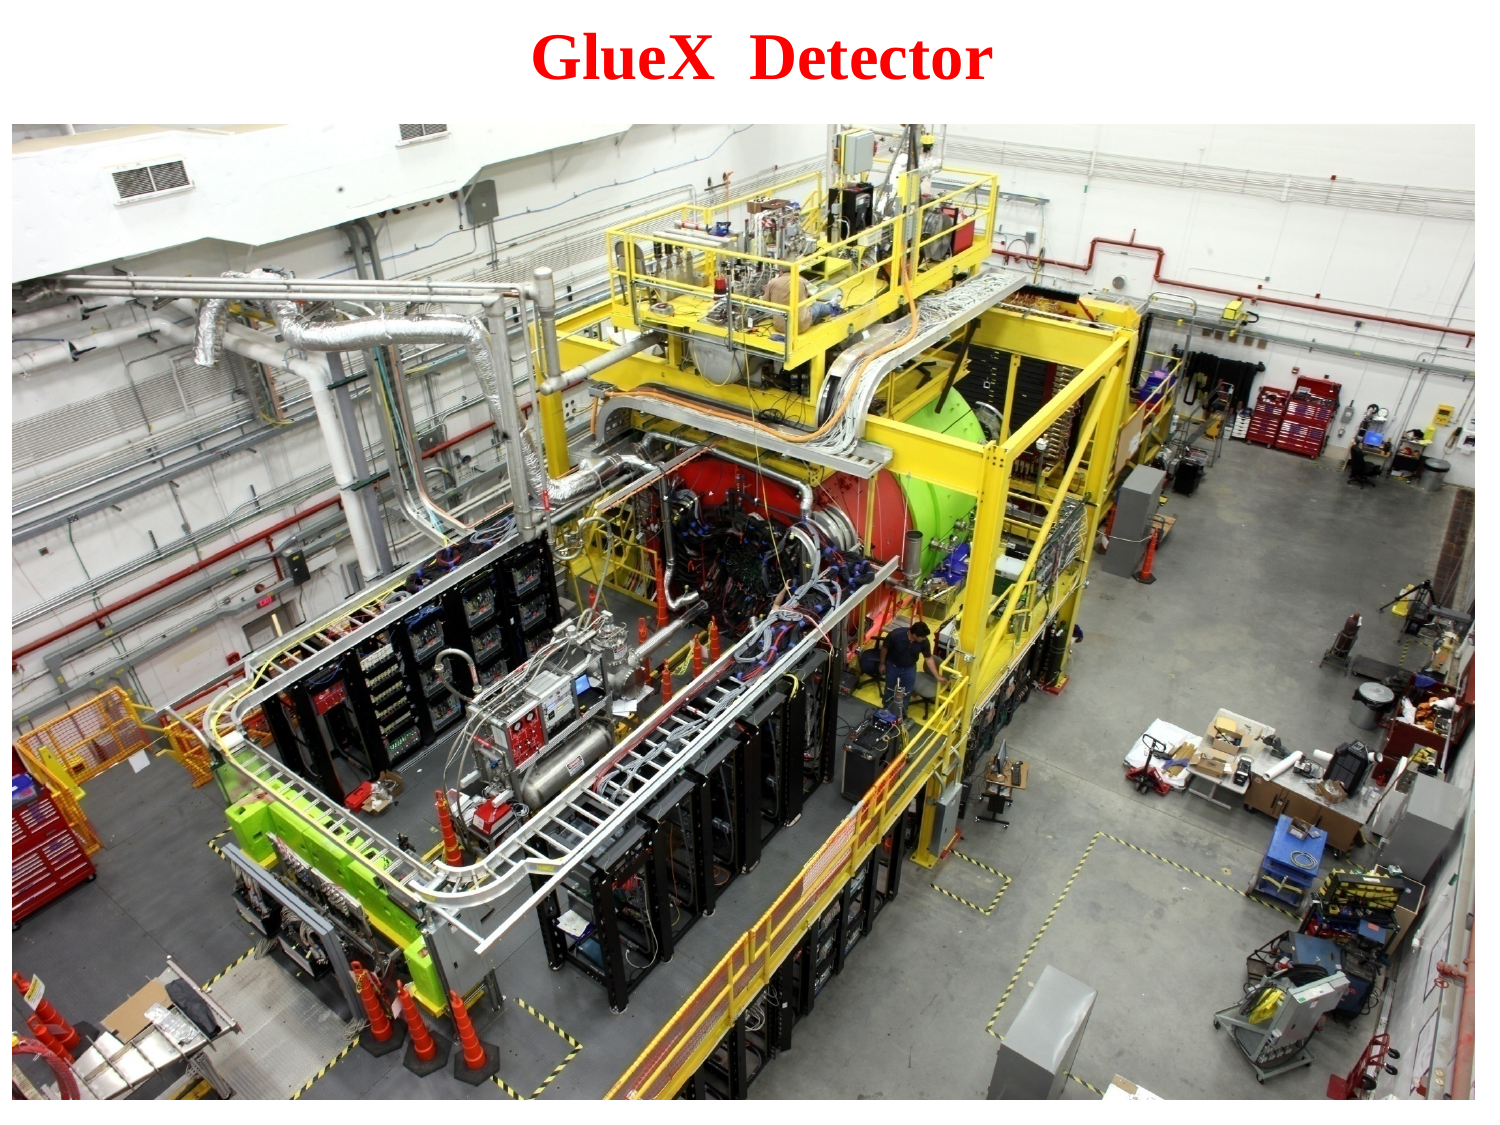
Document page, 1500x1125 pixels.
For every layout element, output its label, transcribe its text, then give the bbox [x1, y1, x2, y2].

title GlueX Detector [125, 0, 1400, 109]
picture [12, 124, 1476, 1101]
